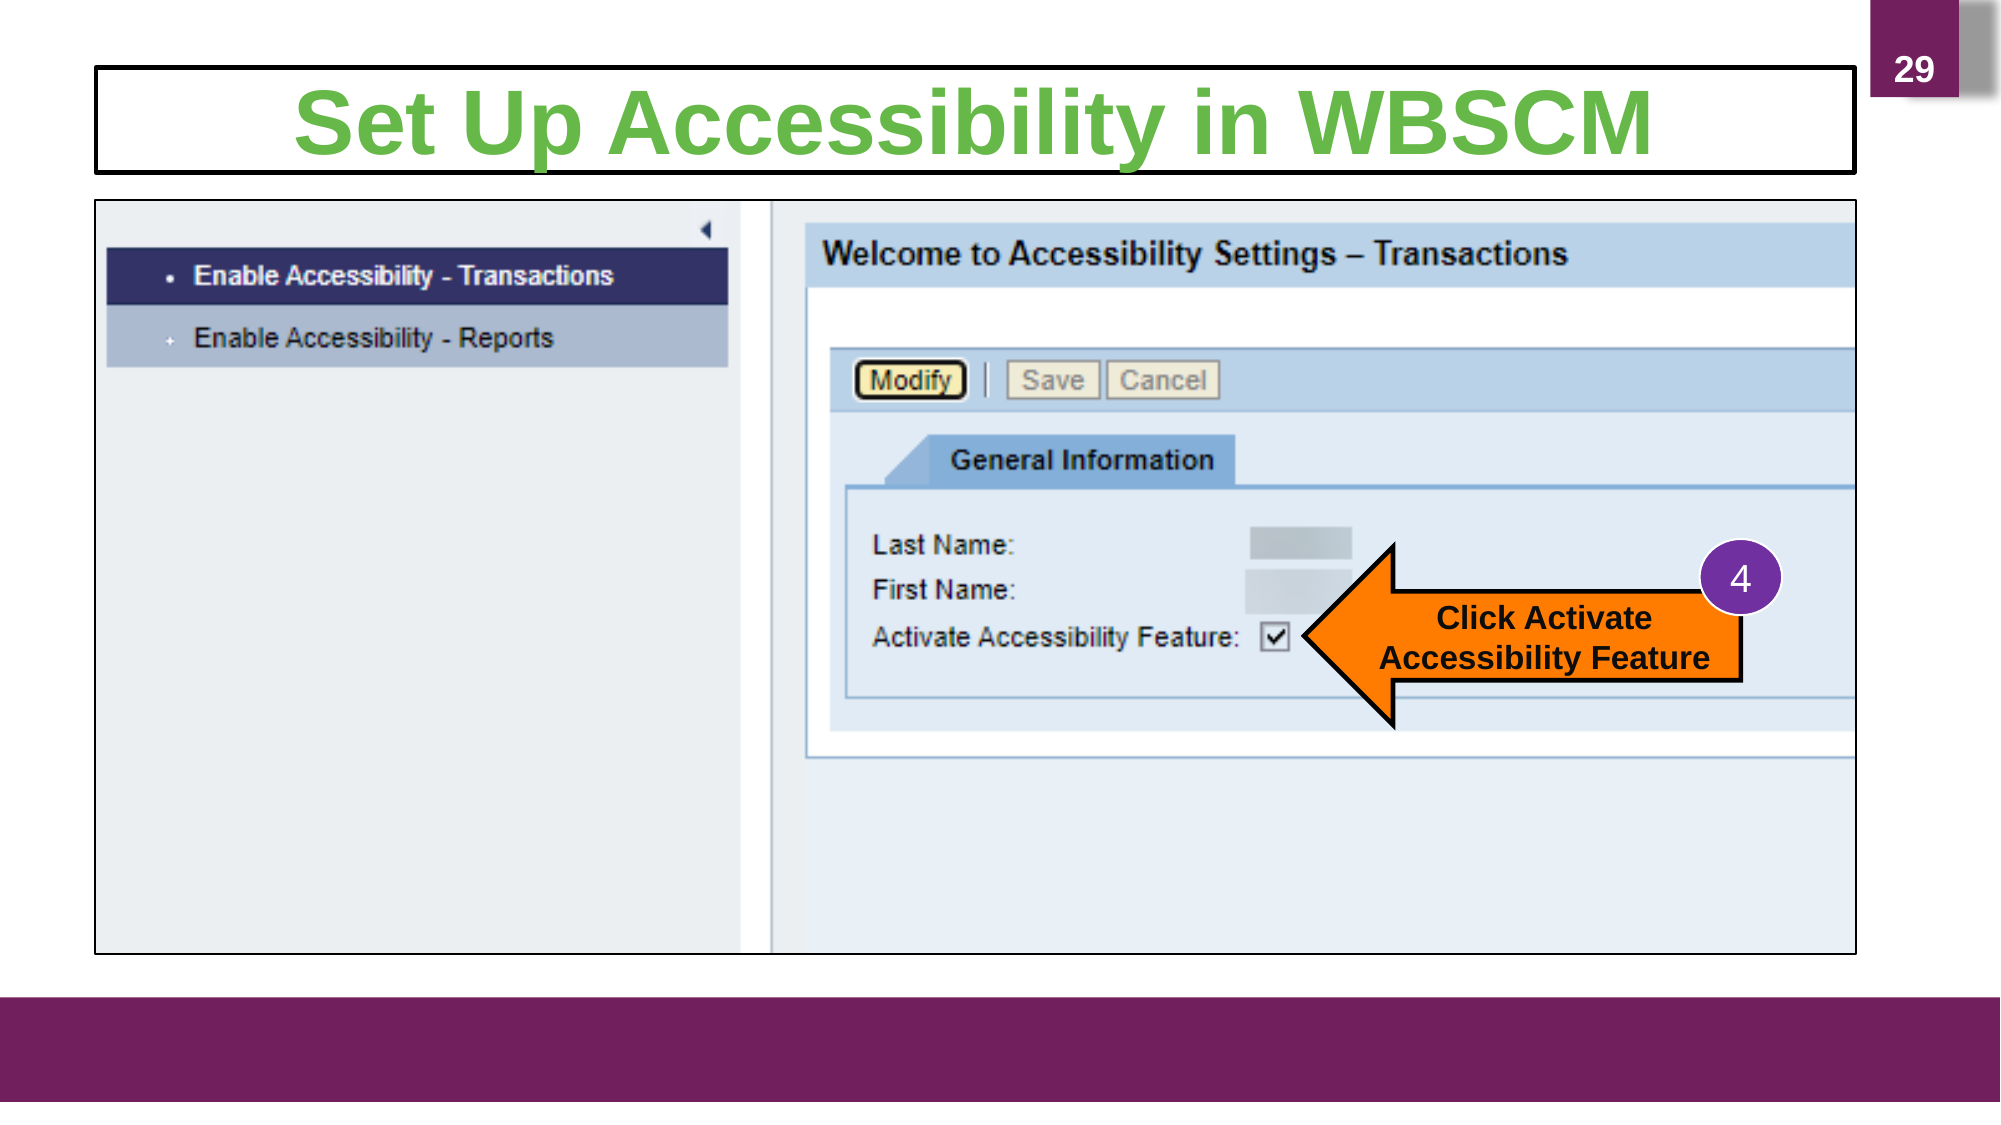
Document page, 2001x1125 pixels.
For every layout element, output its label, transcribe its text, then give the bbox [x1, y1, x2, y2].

picture [95, 200, 1855, 954]
slide_number 29 [1870, 0, 1959, 98]
list Set Up Accessibility in WBSCM [95, 67, 1855, 173]
text_box [0, 996, 2000, 1103]
